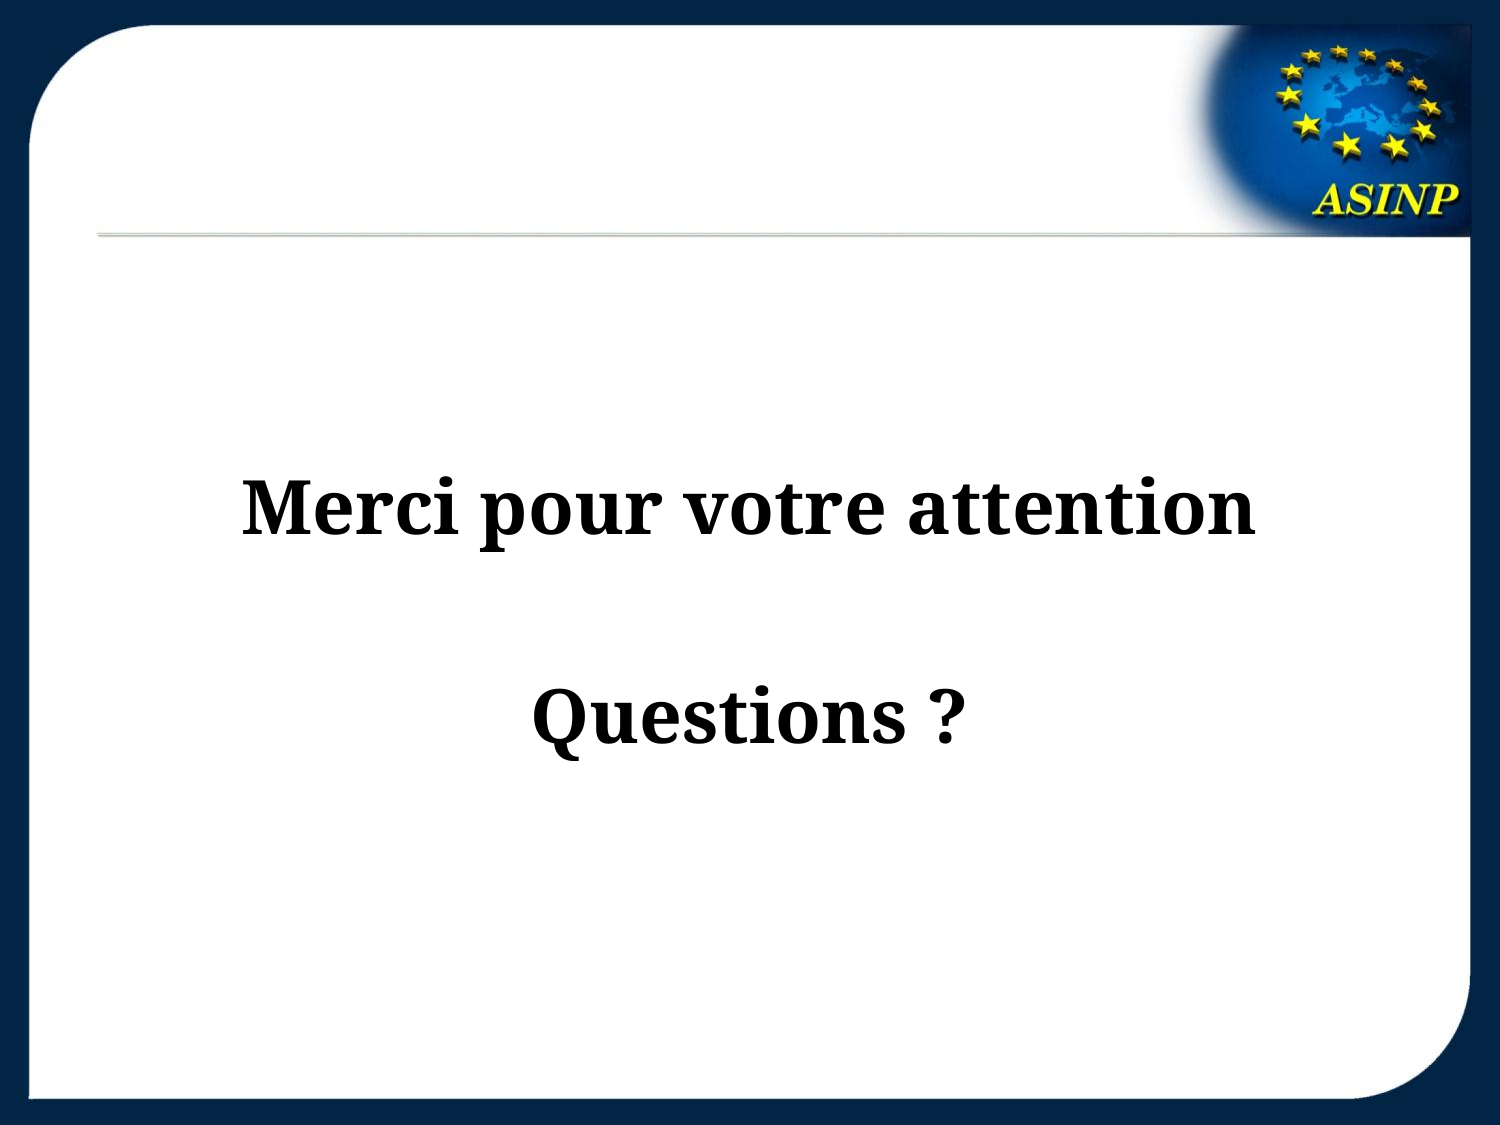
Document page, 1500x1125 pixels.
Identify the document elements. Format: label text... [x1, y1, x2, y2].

text_box Merci pour votre attention Questions ? [37, 337, 1463, 1039]
picture [0, 0, 1500, 1125]
